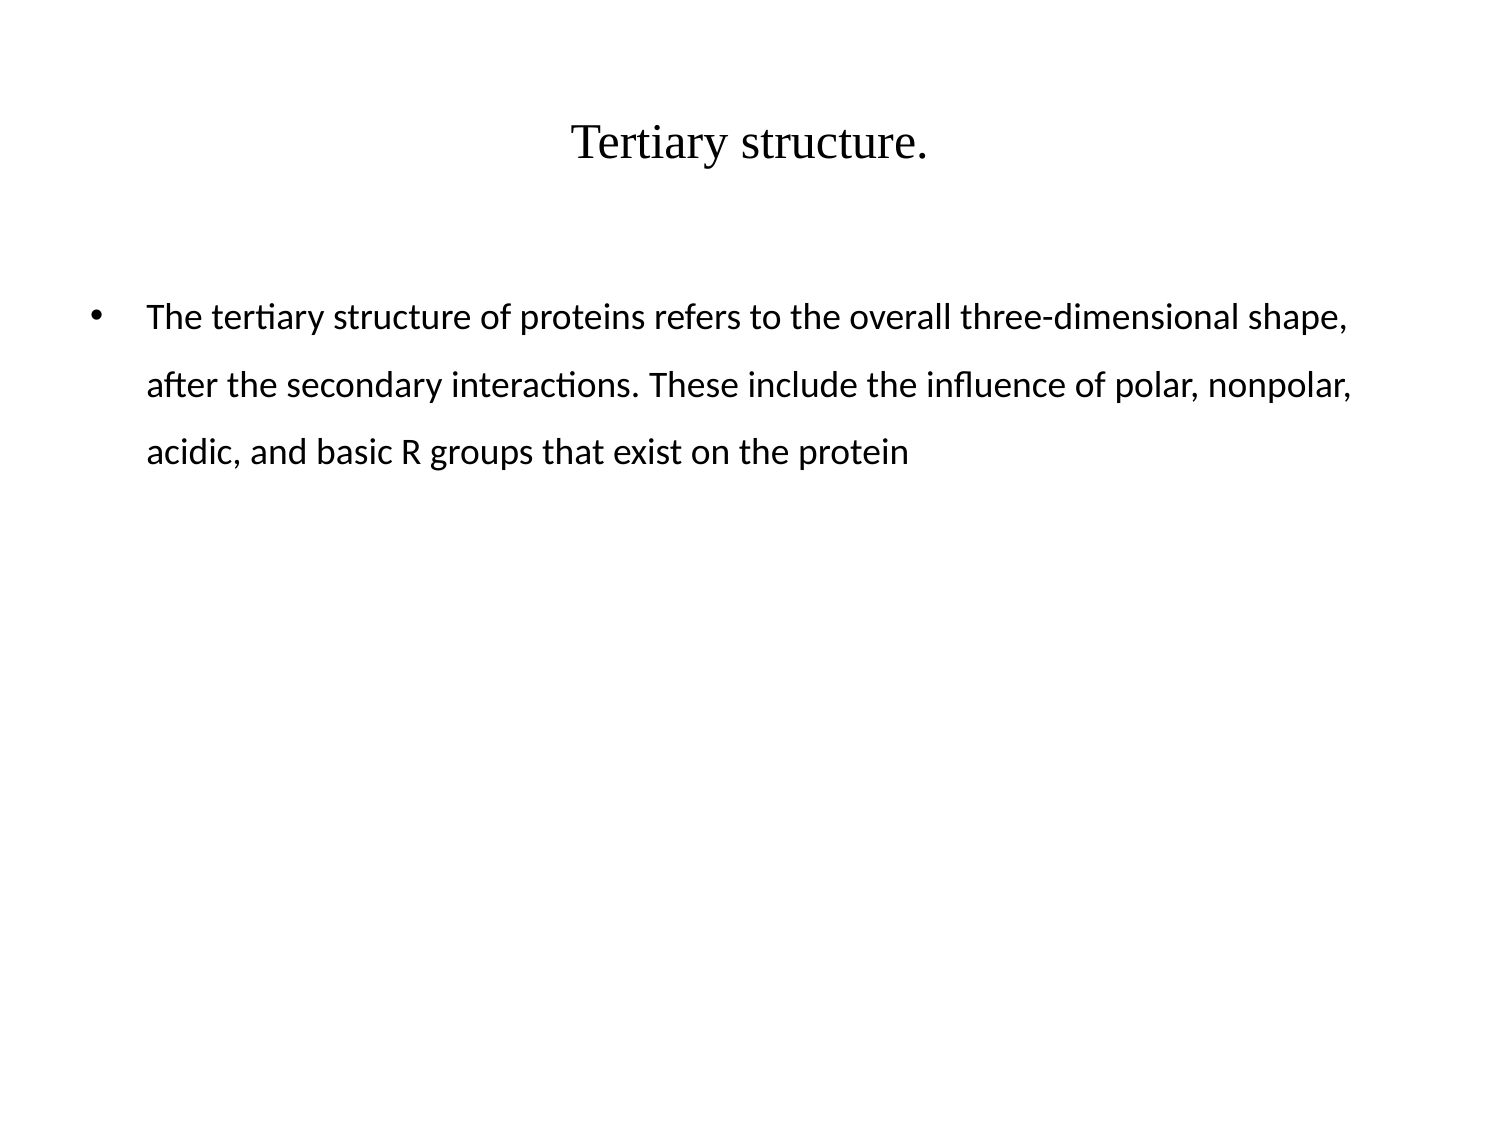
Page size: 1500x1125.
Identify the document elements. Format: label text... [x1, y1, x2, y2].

title Tertiary structure. [75, 45, 1425, 233]
list The tertiary structure of proteins refers to the overall three-dimensional shape, after the secondary interactions. These include the influence of polar, nonpolar, acidic, and basic R groups that exist on the protein [75, 262, 1425, 1005]
